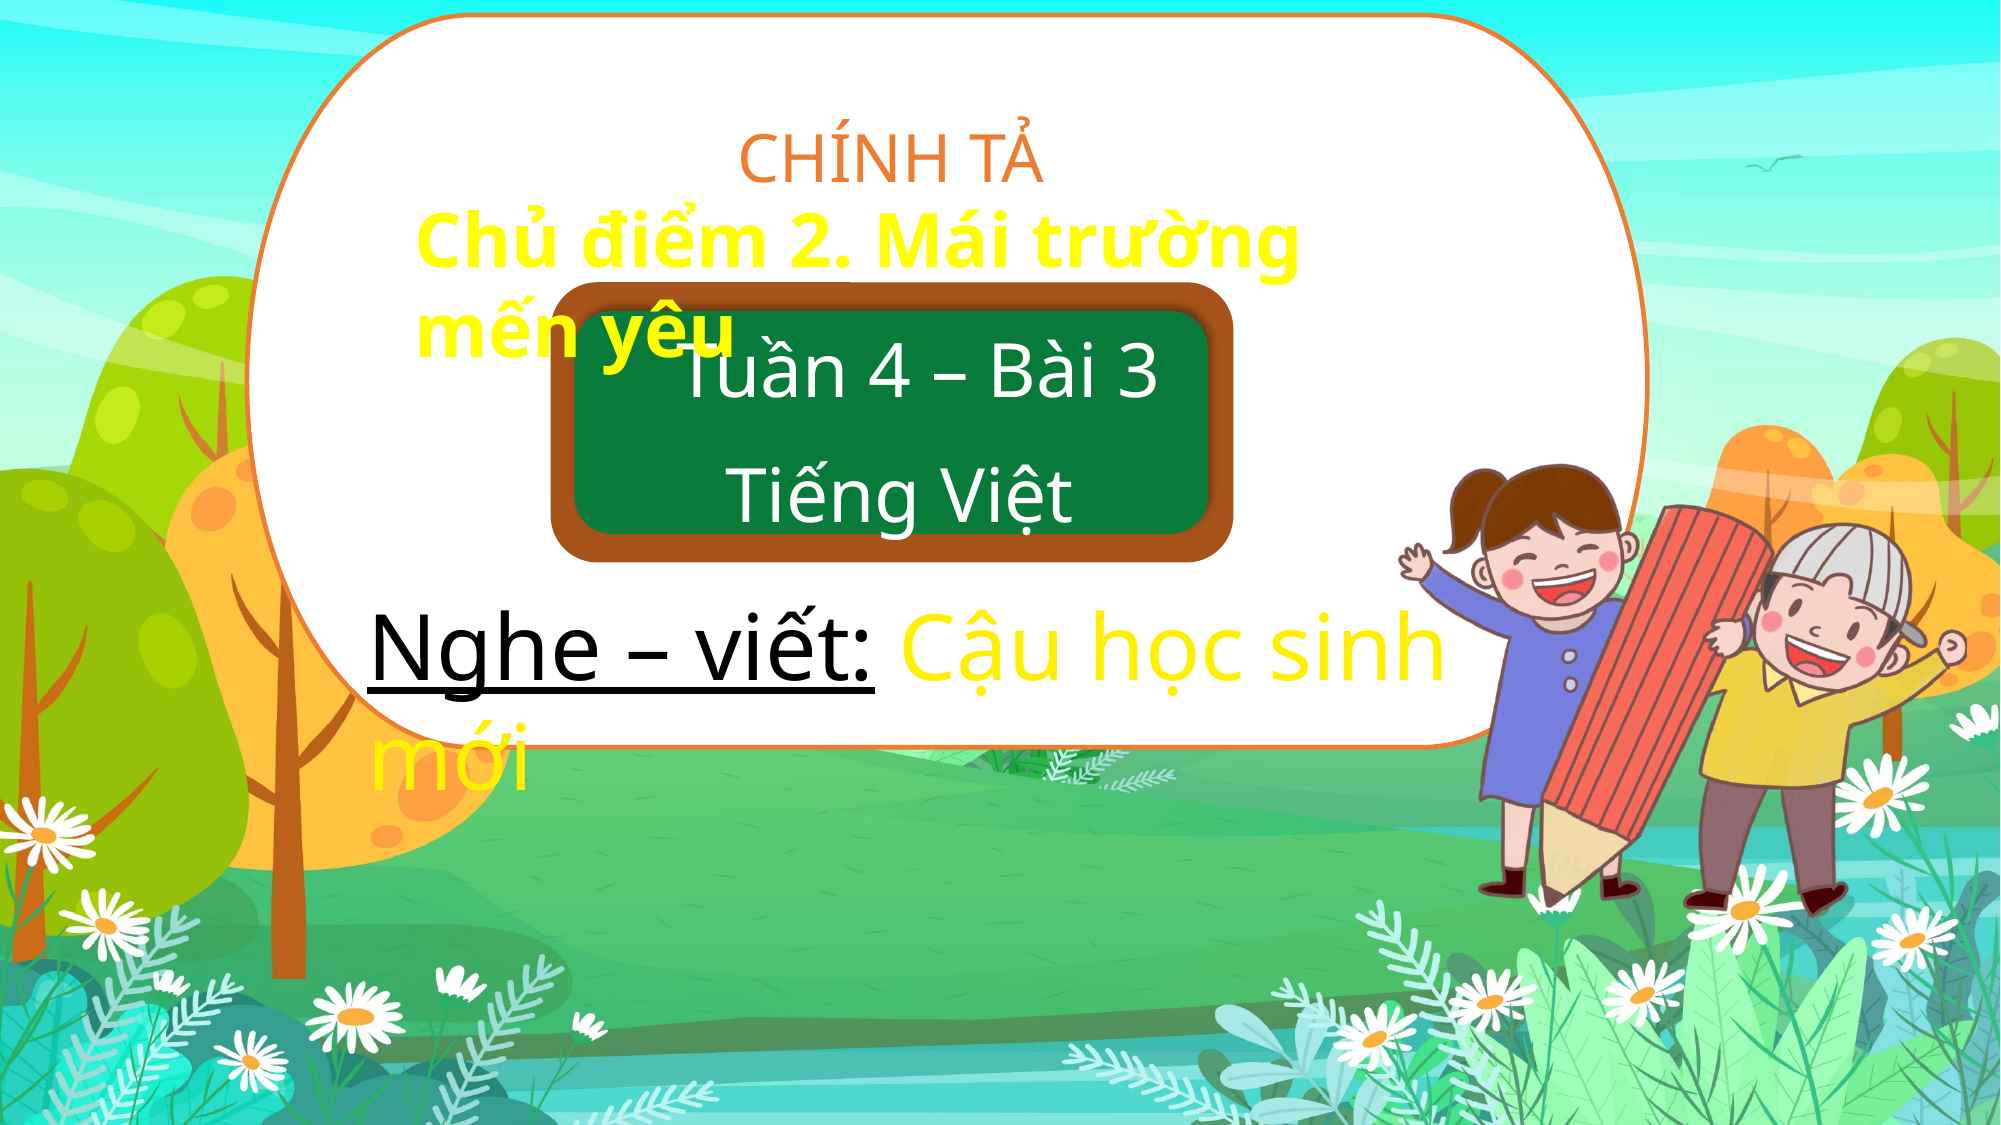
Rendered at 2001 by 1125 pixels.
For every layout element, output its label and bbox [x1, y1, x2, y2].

text_box [246, 14, 1648, 748]
text_box [0, 0, 2000, 1125]
text_box [550, 282, 1234, 563]
picture [1284, 420, 1967, 992]
